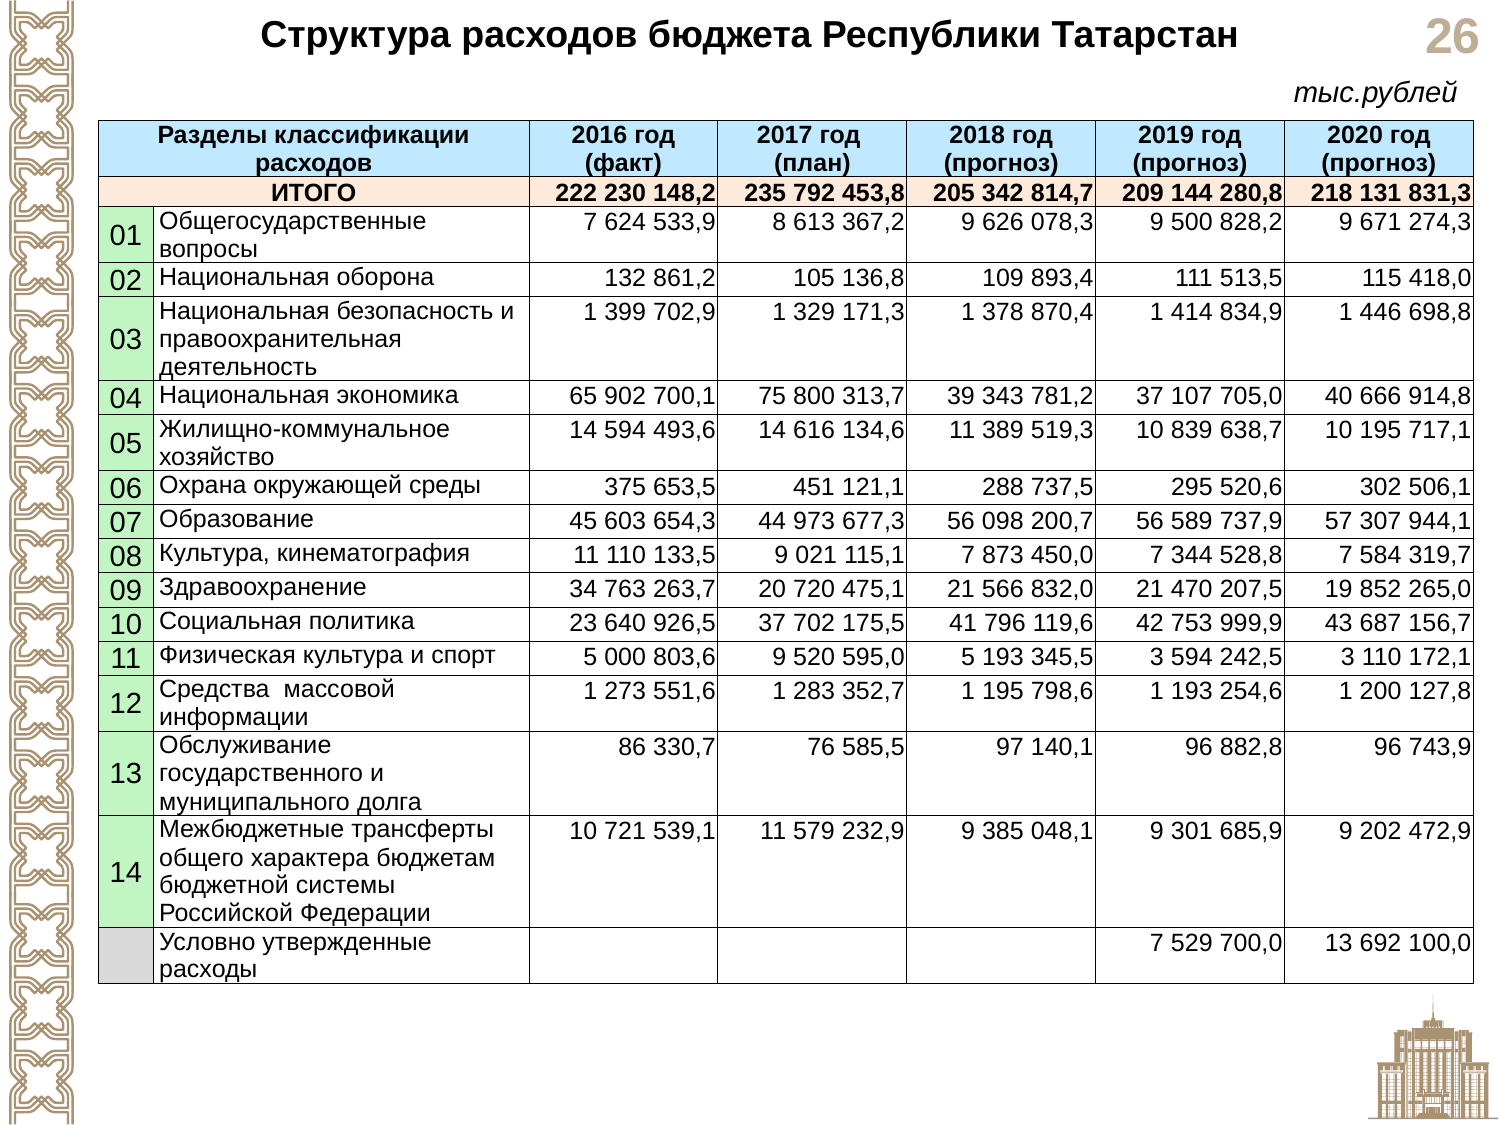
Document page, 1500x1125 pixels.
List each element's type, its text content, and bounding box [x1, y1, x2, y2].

table_cell 10 721 539,1 [530, 816, 717, 927]
table_cell 1 193 254,6 [1096, 676, 1284, 731]
table_cell 96 743,9 [1285, 732, 1473, 815]
table_cell 9 500 828,2 [1096, 207, 1284, 262]
table_cell 7 584 319,7 [1285, 539, 1473, 572]
table_cell 1 200 127,8 [1285, 676, 1473, 731]
table_cell 40 666 914,8 [1285, 381, 1473, 414]
table_cell 96 882,8 [1096, 732, 1284, 815]
table_cell Межбюджетные трансферты общего характера бюджетам бюджетной системы Российской Федерации [154, 816, 529, 927]
table_cell 14 594 493,6 [530, 415, 717, 470]
table_cell 06 [99, 471, 153, 504]
table_cell 37 702 175,5 [718, 608, 906, 641]
table_cell Национальная оборона [154, 263, 529, 296]
table_cell Национальная безопасность и правоохранительная деятельность [154, 297, 529, 380]
table_cell 11 110 133,5 [530, 539, 717, 572]
table_cell 105 136,8 [718, 263, 906, 296]
table_cell 03 [99, 297, 153, 380]
table_cell 209 144 280,8 [1096, 177, 1284, 206]
table_cell 302 506,1 [1285, 471, 1473, 504]
table_cell 1 329 171,3 [718, 297, 906, 380]
table_cell 75 800 313,7 [718, 381, 906, 414]
table_cell ИТОГО [99, 177, 529, 206]
table_header Разделы классификации расходов [99, 121, 529, 176]
table_cell 04 [99, 381, 153, 414]
table_cell 10 839 638,7 [1096, 415, 1284, 470]
table_cell Здравоохранение [154, 573, 529, 607]
table_cell 375 653,5 [530, 471, 717, 504]
table_cell 1 378 870,4 [907, 297, 1095, 380]
table_cell 07 [99, 505, 153, 538]
table_cell 5 193 345,5 [907, 642, 1095, 675]
table_cell 3 110 172,1 [1285, 642, 1473, 675]
table_cell 3 594 242,5 [1096, 642, 1284, 675]
table_cell 57 307 944,1 [1285, 505, 1473, 538]
table_cell 109 893,4 [907, 263, 1095, 296]
table_cell Средства массовой информации [154, 676, 529, 731]
table_cell [99, 928, 153, 983]
table_cell 7 873 450,0 [907, 539, 1095, 572]
table_cell 7 529 700,0 [1096, 928, 1284, 983]
table_cell 41 796 119,6 [907, 608, 1095, 641]
table_cell 1 414 834,9 [1096, 297, 1284, 380]
table_cell Обслуживание государственного и муниципального долга [154, 732, 529, 815]
table_cell 44 973 677,3 [718, 505, 906, 538]
table_cell 11 389 519,3 [907, 415, 1095, 470]
table_cell 222 230 148,2 [530, 177, 717, 206]
table_cell Национальная экономика [154, 381, 529, 414]
table_cell 9 671 274,3 [1285, 207, 1473, 262]
table_cell 02 [99, 263, 153, 296]
table_cell 13 692 100,0 [1285, 928, 1473, 983]
table_cell [907, 928, 1095, 983]
list Структура расходов бюджета Республики Татарстан [84, 7, 1416, 66]
table_header 2018 год (прогноз) [907, 121, 1095, 176]
table_cell 08 [99, 539, 153, 572]
table_cell 56 589 737,9 [1096, 505, 1284, 538]
text_box тыс.рублей [1279, 65, 1473, 116]
table_header 2019 год (прогноз) [1096, 121, 1284, 176]
table_cell 132 861,2 [530, 263, 717, 296]
table_cell 205 342 814,7 [907, 177, 1095, 206]
table_header 2016 год (факт) [530, 121, 717, 176]
table_cell 9 202 472,9 [1285, 816, 1473, 927]
table_cell 295 520,6 [1096, 471, 1284, 504]
table_cell 9 301 685,9 [1096, 816, 1284, 927]
table_cell 39 343 781,2 [907, 381, 1095, 414]
table_cell 1 195 798,6 [907, 676, 1095, 731]
table_cell Условно утвержденные расходы [154, 928, 529, 983]
table_cell Образование [154, 505, 529, 538]
table_cell 1 446 698,8 [1285, 297, 1473, 380]
table_cell [530, 928, 717, 983]
table_cell 09 [99, 573, 153, 607]
table_cell 76 585,5 [718, 732, 906, 815]
table_cell 1 273 551,6 [530, 676, 717, 731]
table_cell 42 753 999,9 [1096, 608, 1284, 641]
table_cell Общегосударственные вопросы [154, 207, 529, 262]
table_cell Жилищно-коммунальное хозяйство [154, 415, 529, 470]
table_cell 7 624 533,9 [530, 207, 717, 262]
table_cell 7 344 528,8 [1096, 539, 1284, 572]
table_cell 9 626 078,3 [907, 207, 1095, 262]
table_cell 19 852 265,0 [1285, 573, 1473, 607]
table_cell Охрана окружающей среды [154, 471, 529, 504]
table_cell 12 [99, 676, 153, 731]
table_cell 10 195 717,1 [1285, 415, 1473, 470]
table_cell 01 [99, 207, 153, 262]
table_cell 86 330,7 [530, 732, 717, 815]
table_cell 9 385 048,1 [907, 816, 1095, 927]
table_cell 97 140,1 [907, 732, 1095, 815]
table_cell 13 [99, 732, 153, 815]
table_cell 1 283 352,7 [718, 676, 906, 731]
table_cell 20 720 475,1 [718, 573, 906, 607]
table_cell 21 470 207,5 [1096, 573, 1284, 607]
table_cell 11 [99, 642, 153, 675]
table_cell 451 121,1 [718, 471, 906, 504]
table_cell 23 640 926,5 [530, 608, 717, 641]
table_cell [718, 928, 906, 983]
table_cell 65 902 700,1 [530, 381, 717, 414]
table_cell 8 613 367,2 [718, 207, 906, 262]
table_cell Культура, кинематография [154, 539, 529, 572]
table_cell 115 418,0 [1285, 263, 1473, 296]
table_cell 218 131 831,3 [1285, 177, 1473, 206]
table_cell 56 098 200,7 [907, 505, 1095, 538]
table_cell 21 566 832,0 [907, 573, 1095, 607]
table_cell 235 792 453,8 [718, 177, 906, 206]
table_cell Социальная политика [154, 608, 529, 641]
table_cell 14 616 134,6 [718, 415, 906, 470]
table_header 2017 год (план) [718, 121, 906, 176]
table_cell 1 399 702,9 [530, 297, 717, 380]
table_cell 9 021 115,1 [718, 539, 906, 572]
table_cell 11 579 232,9 [718, 816, 906, 927]
table_header 2020 год (прогноз) [1285, 121, 1473, 176]
table_cell 05 [99, 415, 153, 470]
table_cell 9 520 595,0 [718, 642, 906, 675]
table_cell 45 603 654,3 [530, 505, 717, 538]
table_cell 37 107 705,0 [1096, 381, 1284, 414]
table_cell 34 763 263,7 [530, 573, 717, 607]
table_cell 111 513,5 [1096, 263, 1284, 296]
table_cell 43 687 156,7 [1285, 608, 1473, 641]
table_cell 5 000 803,6 [530, 642, 717, 675]
table_cell 14 [99, 816, 153, 927]
table_cell 10 [99, 608, 153, 641]
table_cell Физическая культура и спорт [154, 642, 529, 675]
table_cell 288 737,5 [907, 471, 1095, 504]
